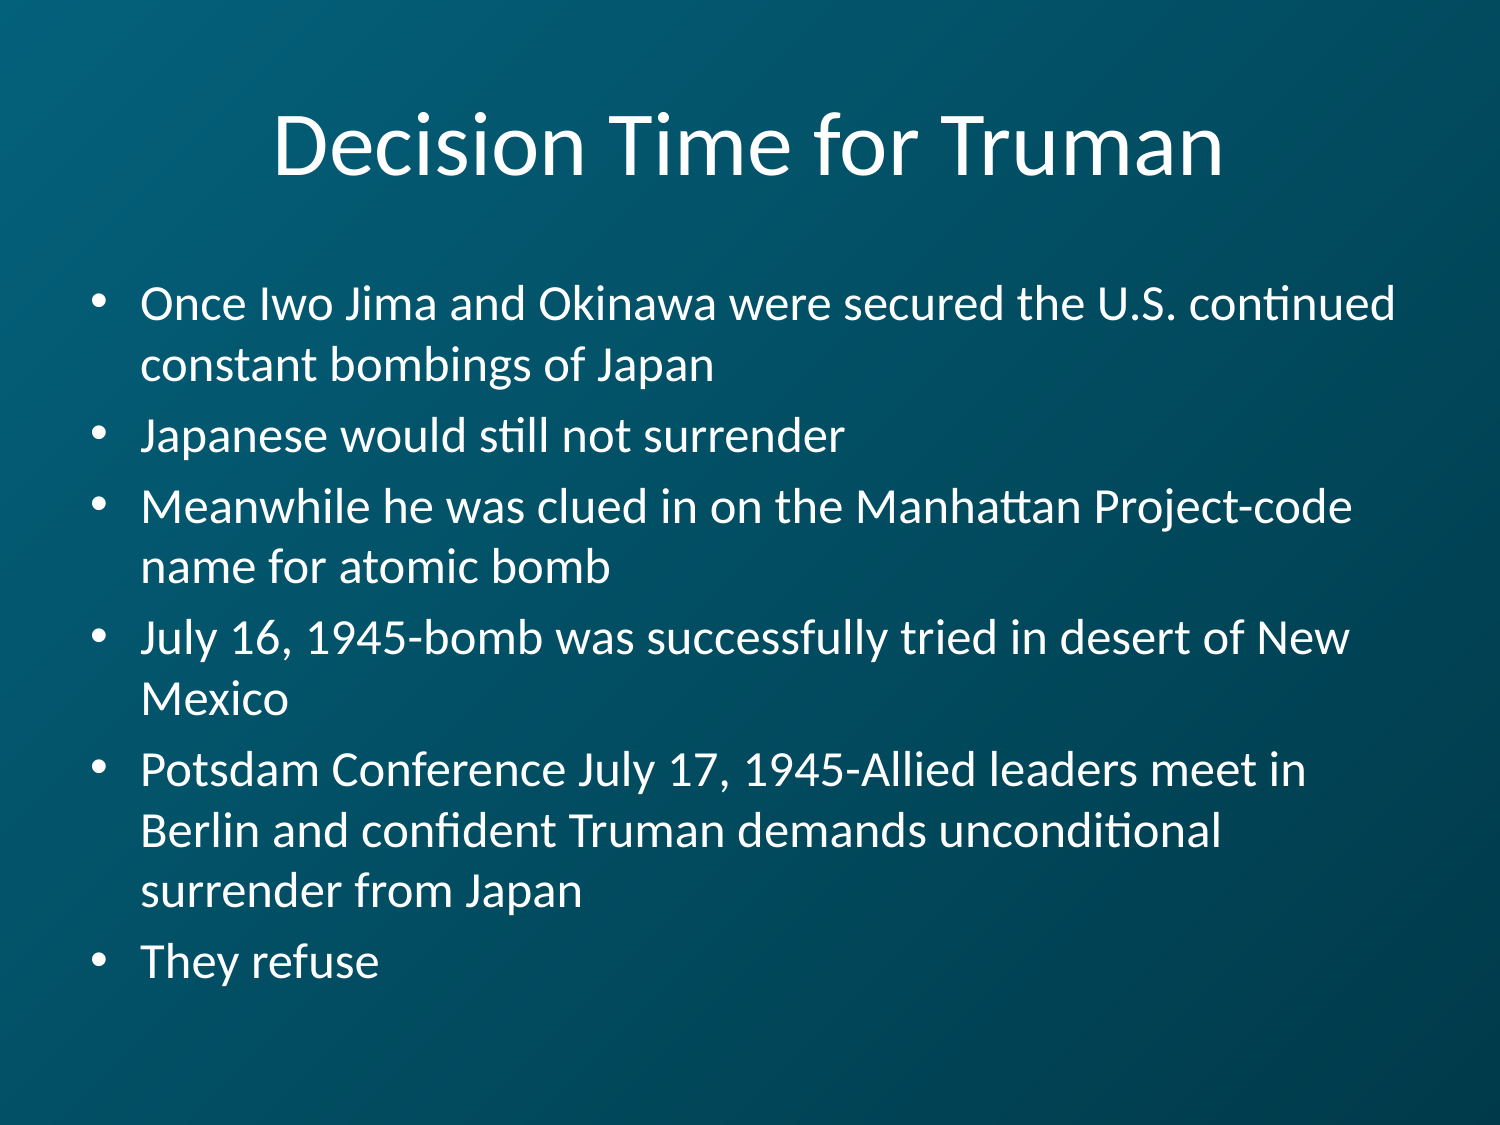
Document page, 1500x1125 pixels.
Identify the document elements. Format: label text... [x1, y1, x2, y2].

title Decision Time for Truman [75, 45, 1425, 233]
list Once Iwo Jima and Okinawa were secured the U.S. continued constant bombings of Japan Japanese would still not surrender Meanwhile he was clued in on the Manhattan Project-code name for atomic bomb July 16, 1945-bomb was successfully tried in desert of New Mexico Potsdam Conference July 17, 1945-Allied leaders meet in Berlin and confident Truman demands unconditional surrender from Japan They refuse [75, 262, 1425, 1005]
